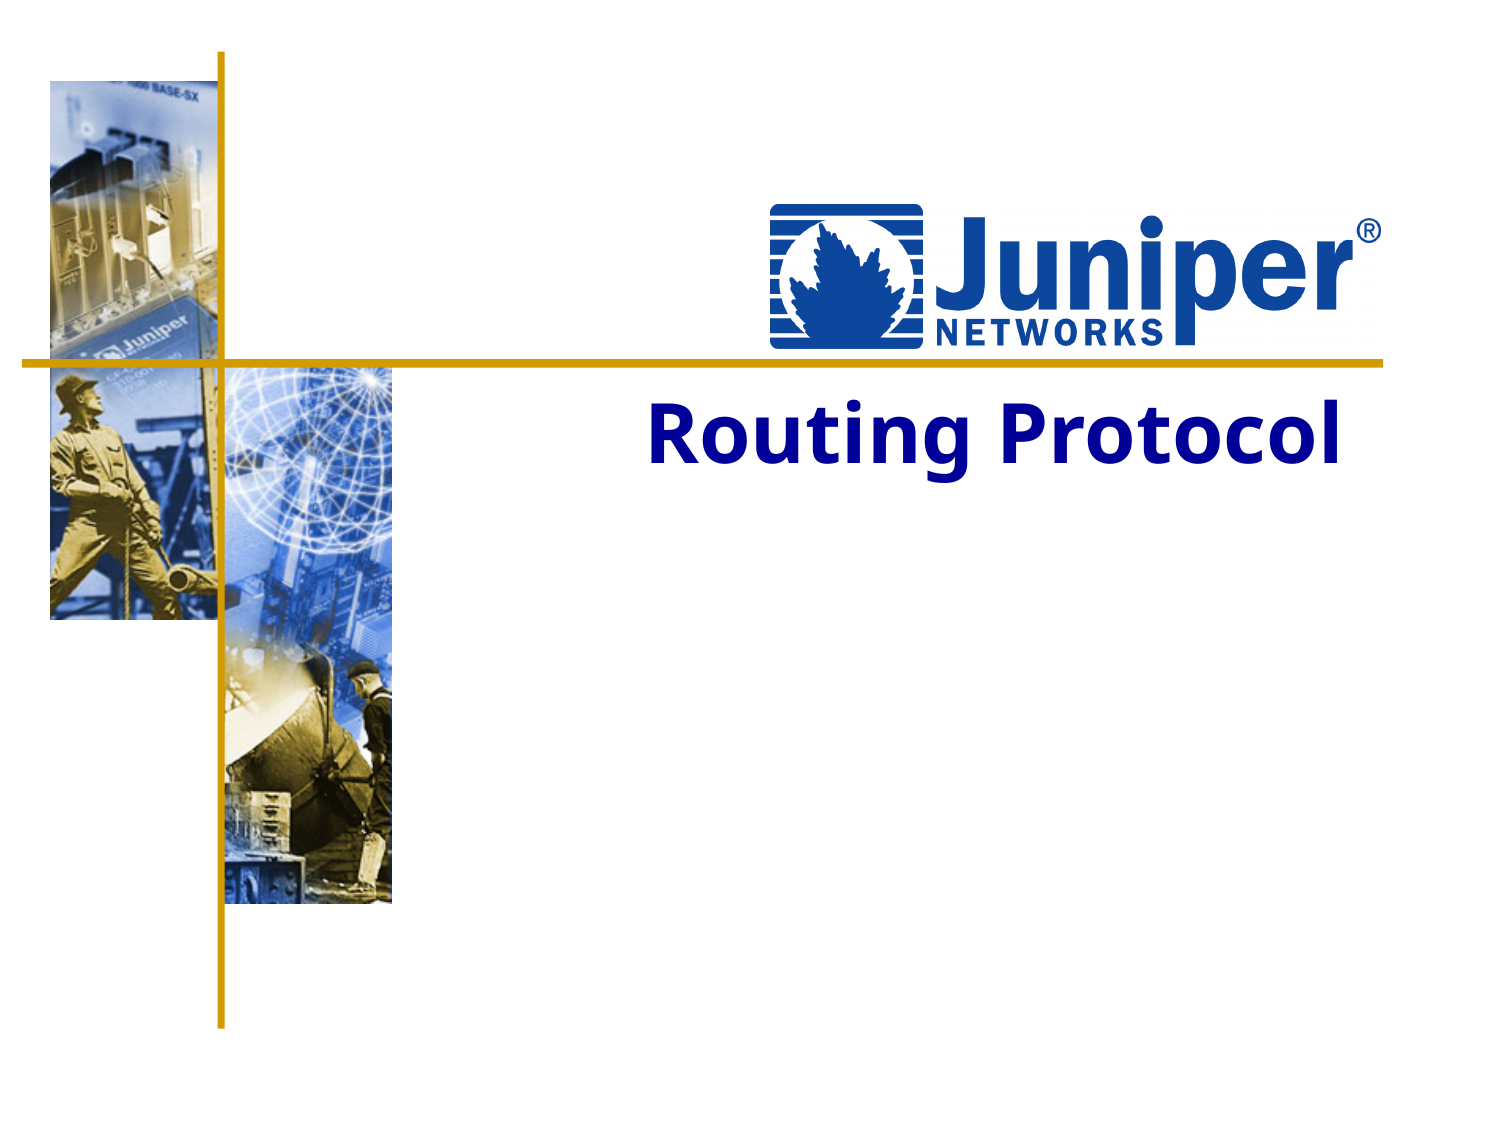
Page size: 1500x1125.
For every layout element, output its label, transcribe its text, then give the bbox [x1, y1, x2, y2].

picture [50, 368, 217, 620]
picture [225, 495, 392, 904]
title Routing Protocol [118, 379, 1394, 495]
picture [770, 204, 1381, 349]
picture [50, 81, 217, 359]
picture [225, 368, 392, 379]
